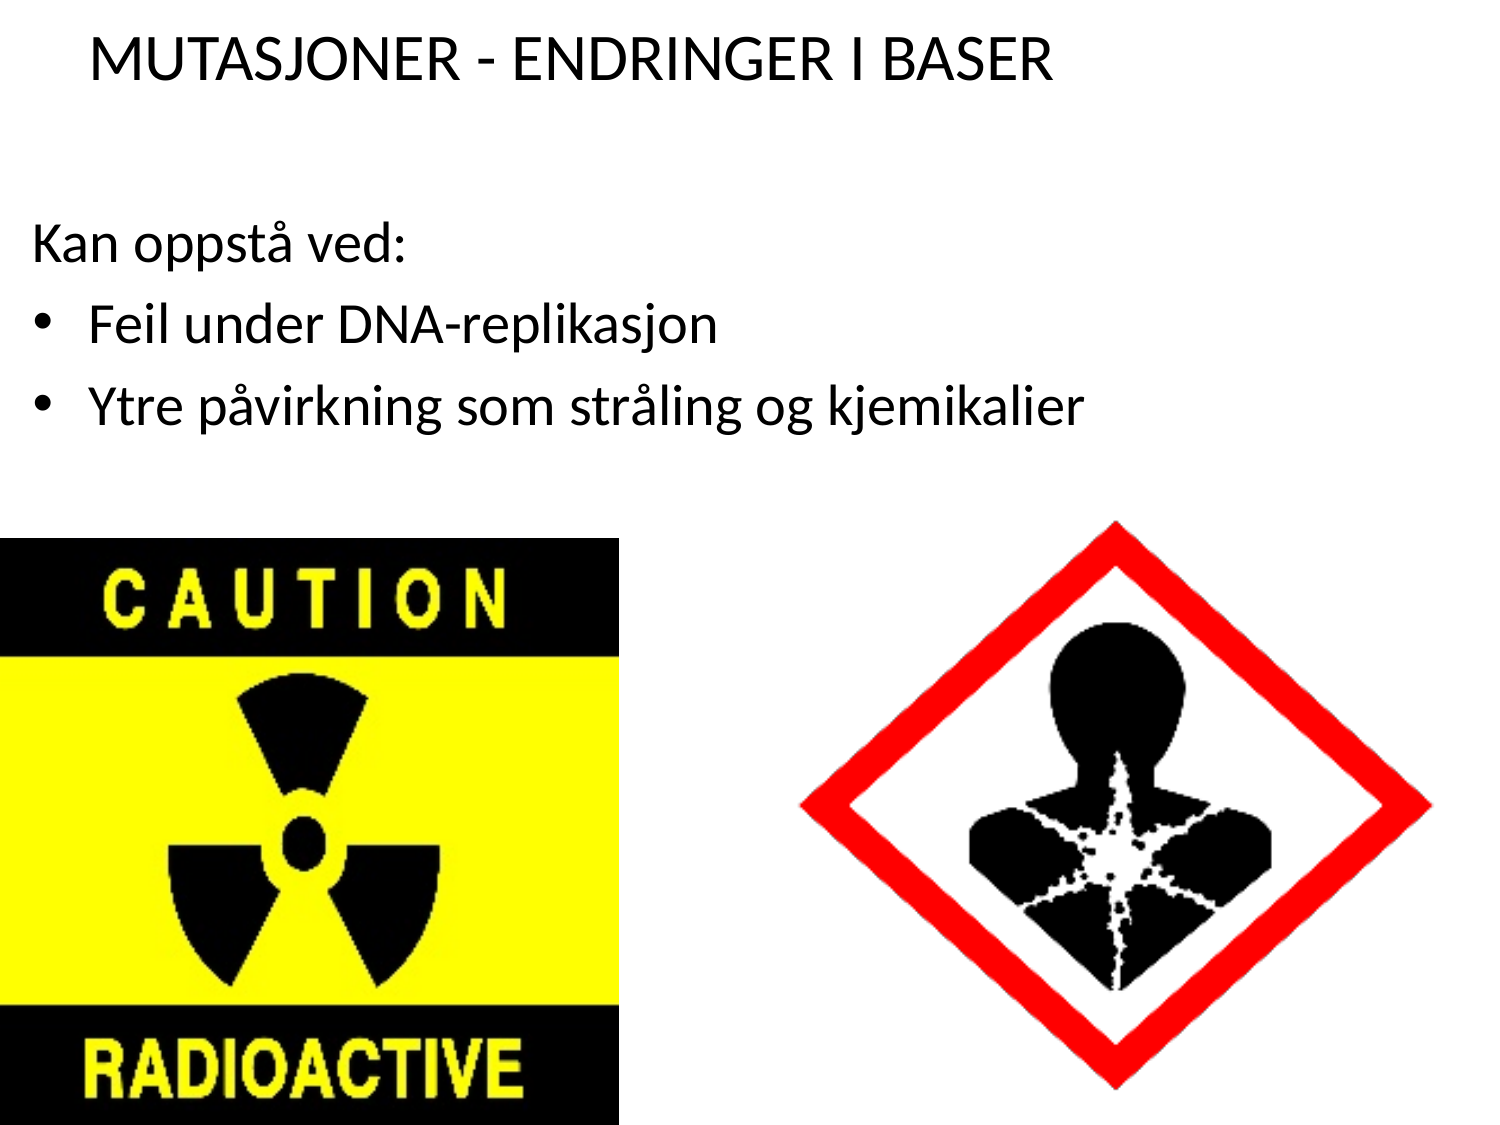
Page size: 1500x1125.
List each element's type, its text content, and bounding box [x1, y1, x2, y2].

picture [0, 538, 620, 1125]
picture [792, 514, 1441, 1097]
title MUTASJONER - ENDRINGER I BASER [73, 0, 1445, 148]
list Kan oppstå ved: Feil under DNA-replikasjon Ytre påvirkning som stråling og kjemikalier [17, 196, 1500, 776]
